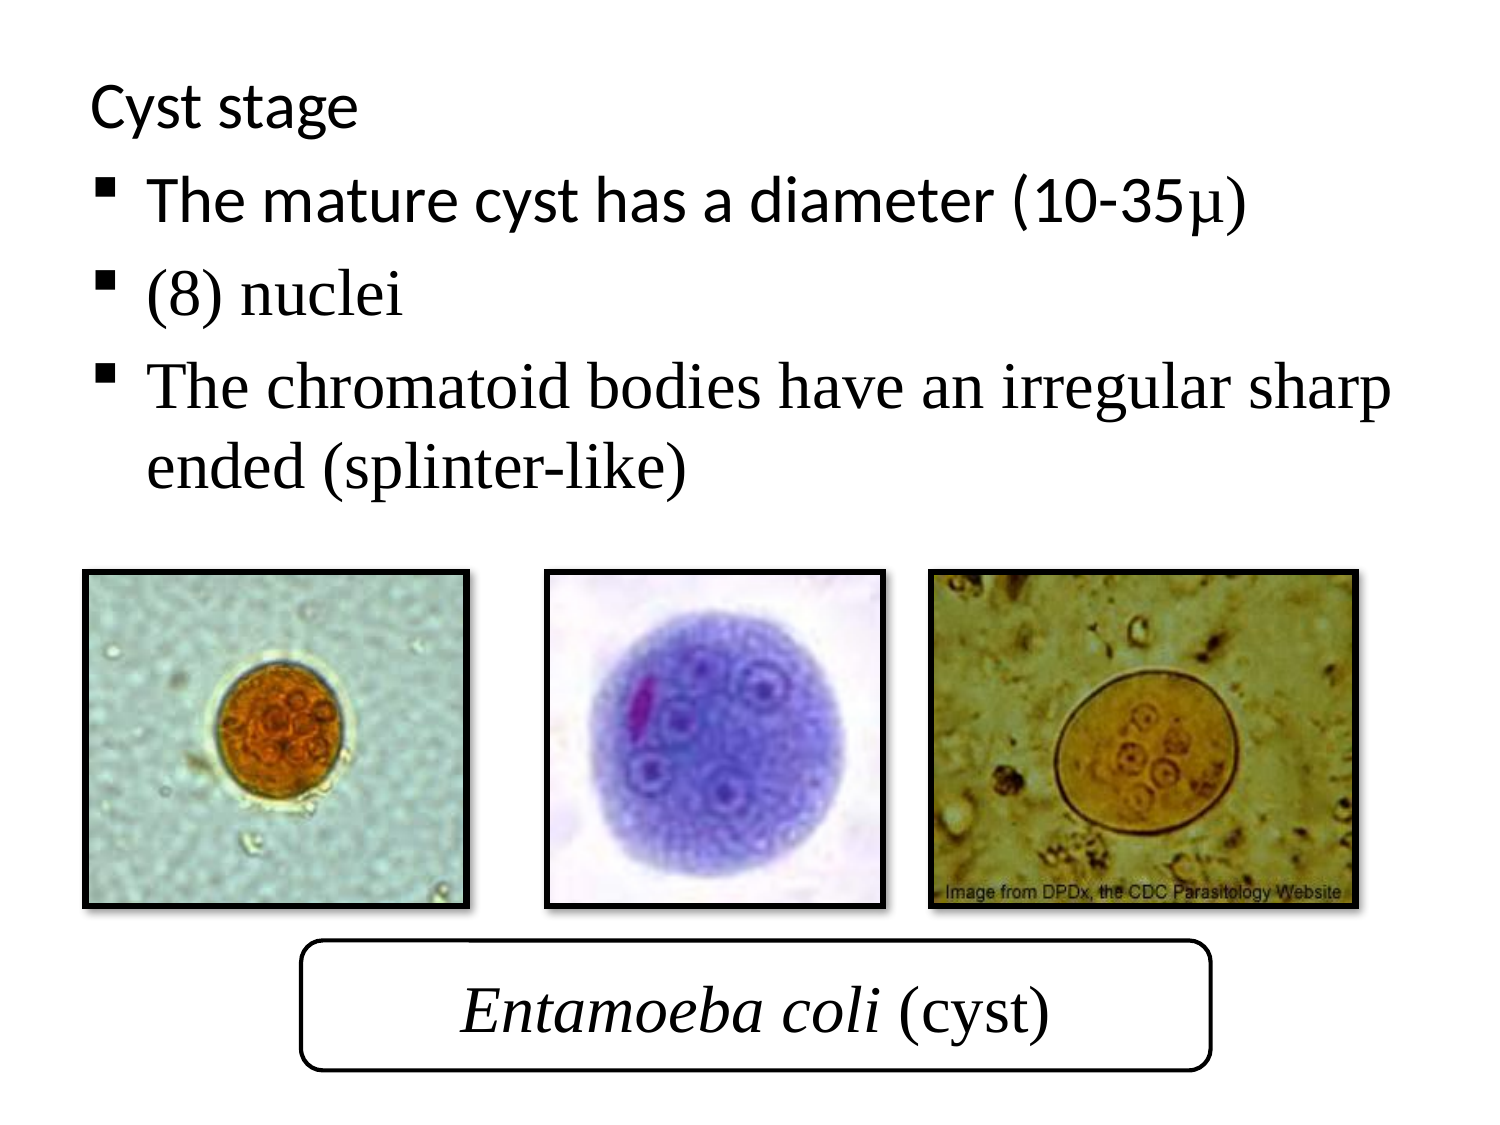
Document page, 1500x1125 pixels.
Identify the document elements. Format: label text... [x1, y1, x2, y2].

picture [88, 574, 464, 904]
picture [549, 574, 881, 904]
picture [933, 574, 1353, 904]
text_box Entamoeba coli (cyst) [298, 938, 1213, 1073]
list Cyst stage The mature cyst has a diameter (10-35µ) (8) nuclei The chromatoid bodies have an irregular sharp ended (splinter-like) [75, 54, 1425, 1005]
